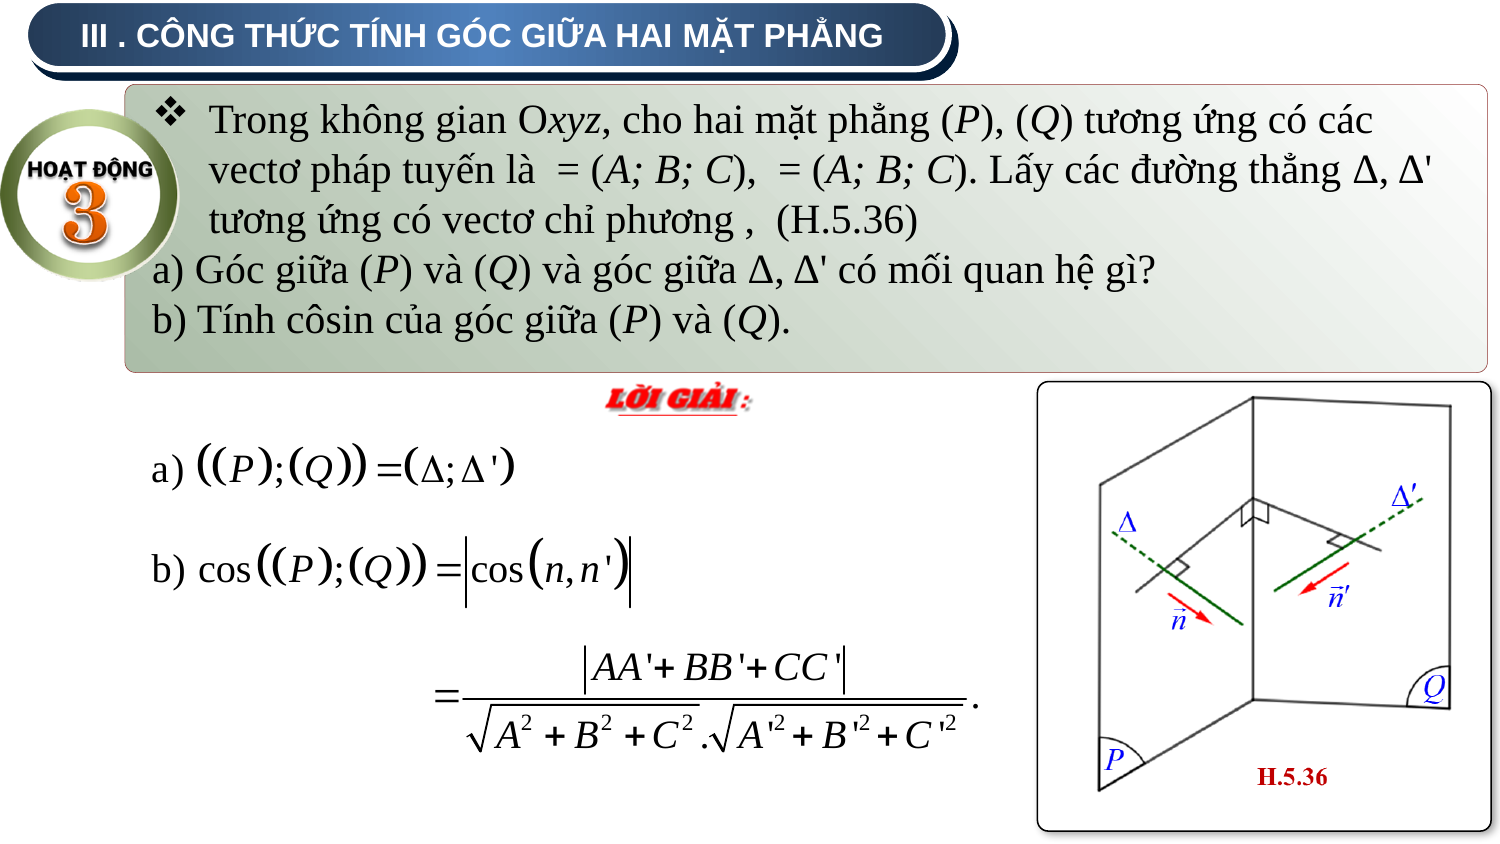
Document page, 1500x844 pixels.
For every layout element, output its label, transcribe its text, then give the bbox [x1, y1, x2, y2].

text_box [145, 438, 519, 507]
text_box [424, 638, 986, 760]
picture [601, 378, 755, 416]
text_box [1037, 381, 1492, 832]
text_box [145, 528, 639, 616]
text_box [0, 84, 1488, 373]
text_box III . CÔNG THỨC TÍNH GÓC GIỮA HAI MẶT PHẲNG [24, 0, 949, 70]
